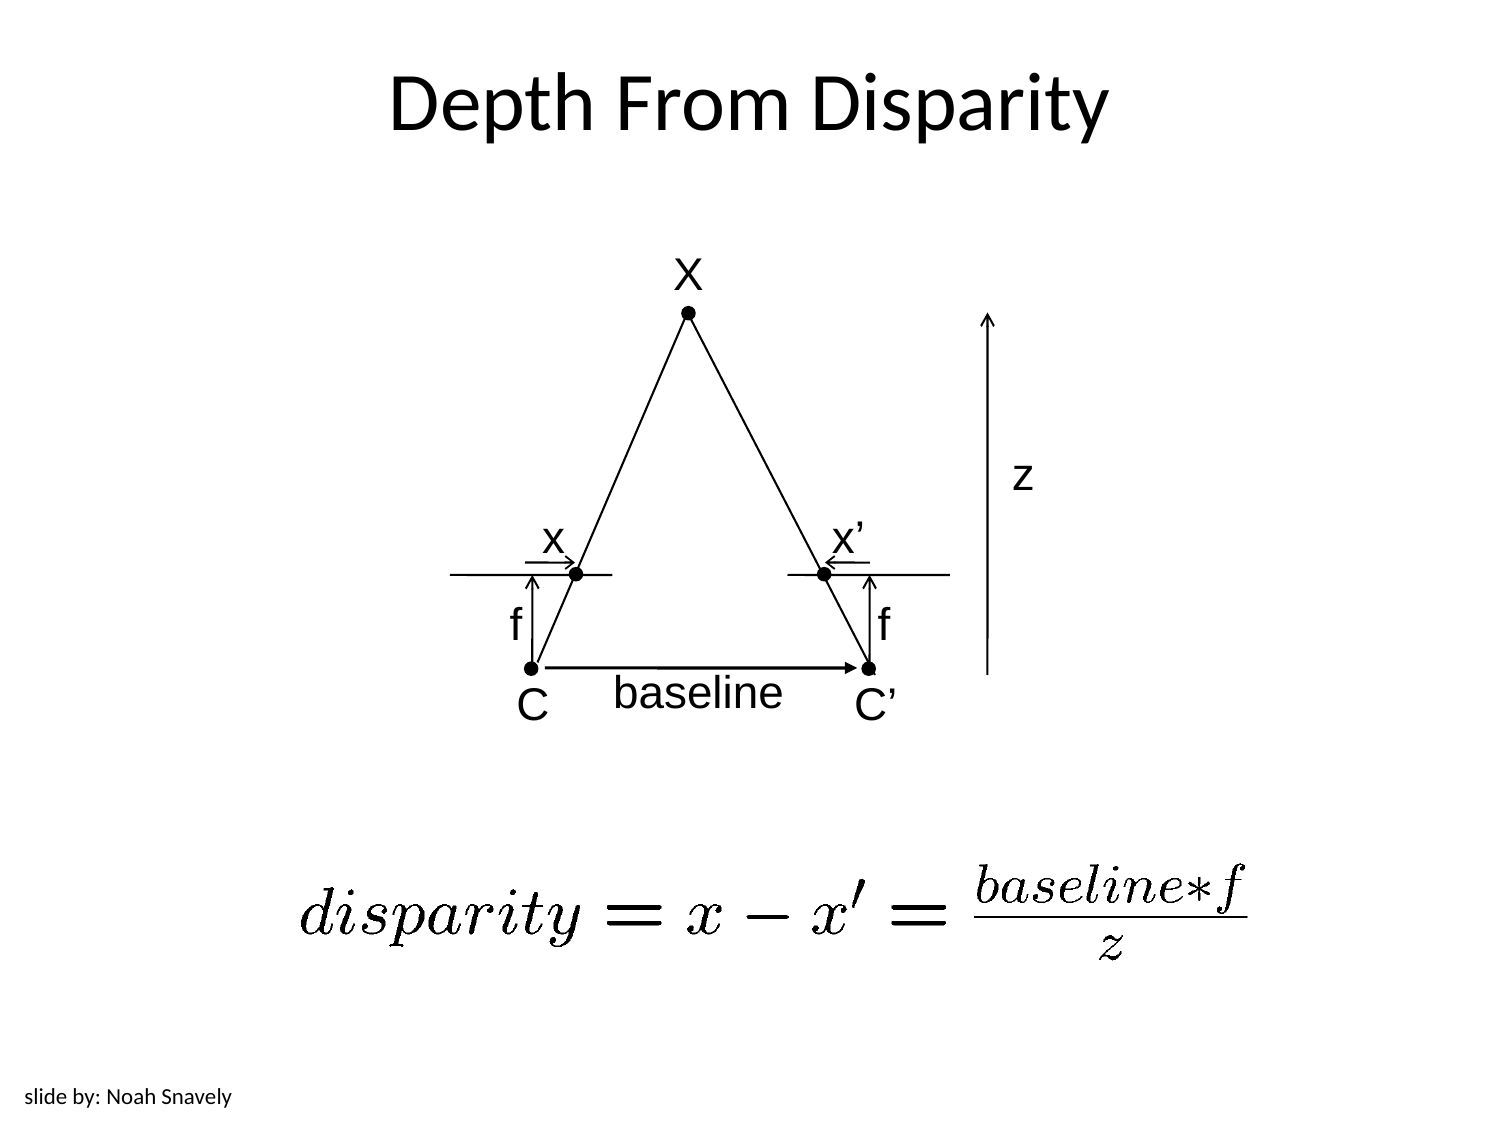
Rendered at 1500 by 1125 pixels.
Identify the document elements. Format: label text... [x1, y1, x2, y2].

picture [299, 862, 1250, 963]
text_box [449, 237, 1051, 738]
text_box slide by: Noah Snavely [9, 1074, 248, 1117]
title Depth From Disparity [75, 45, 1425, 150]
